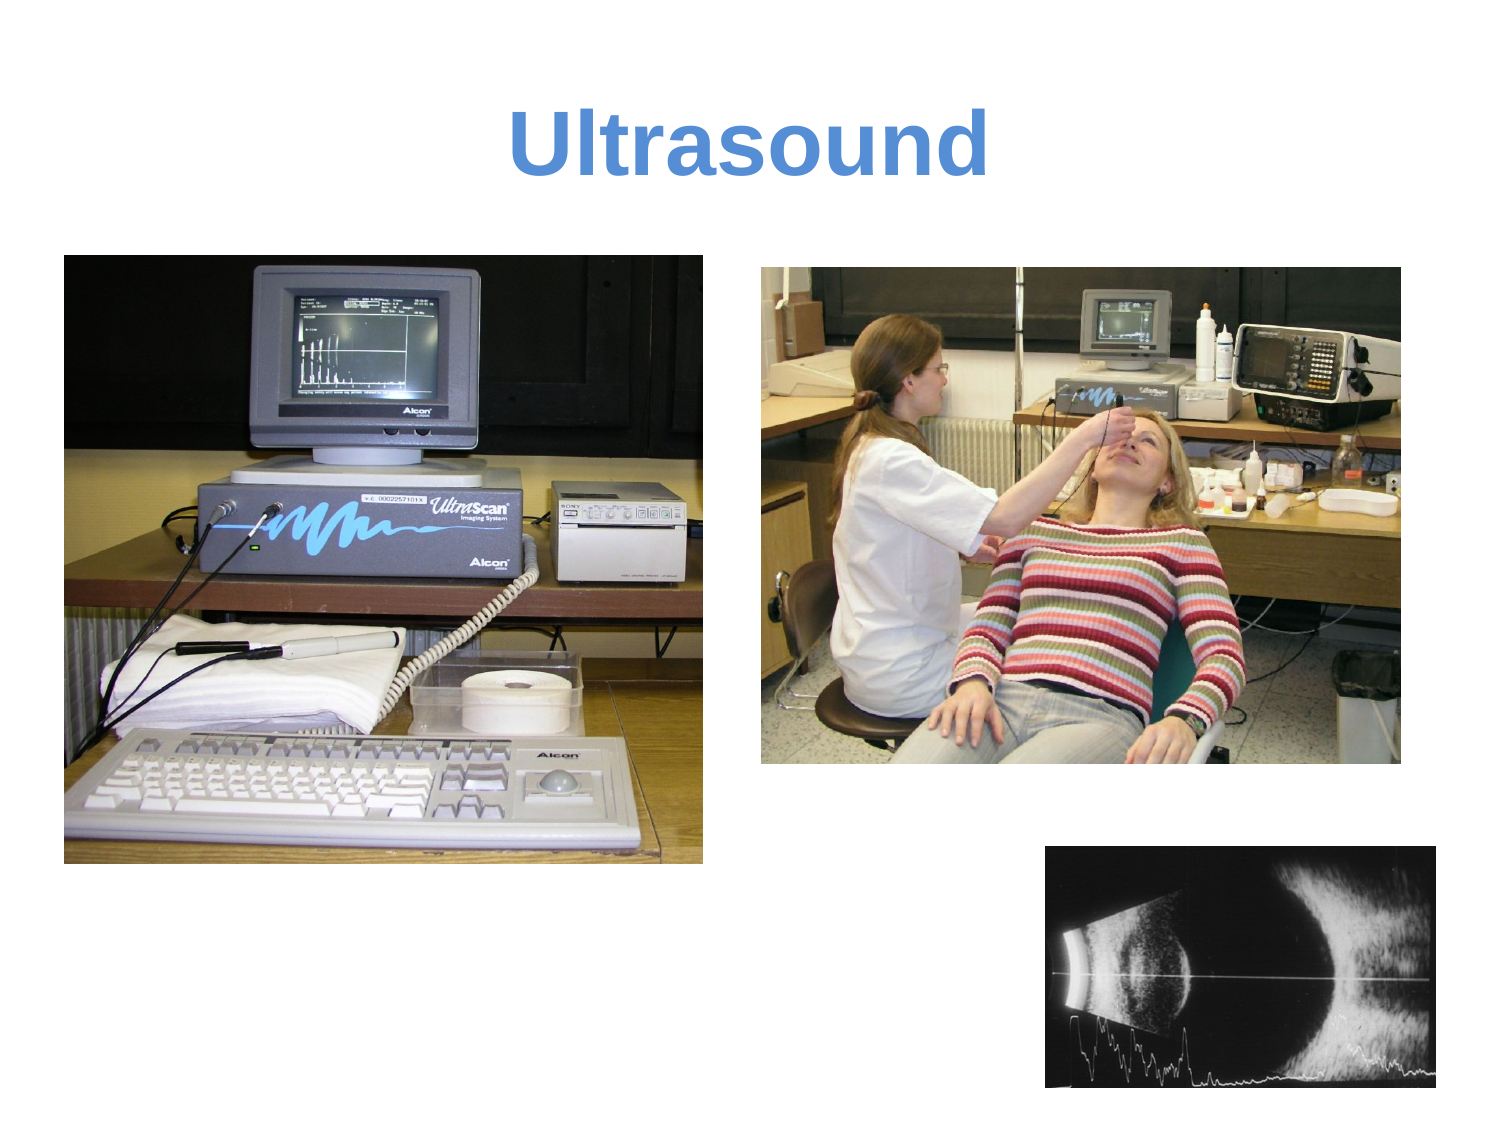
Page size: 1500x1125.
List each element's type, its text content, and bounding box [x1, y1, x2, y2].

title Ultrasound [75, 45, 1425, 233]
picture [64, 255, 704, 865]
picture [1045, 845, 1436, 1088]
picture [761, 266, 1401, 765]
